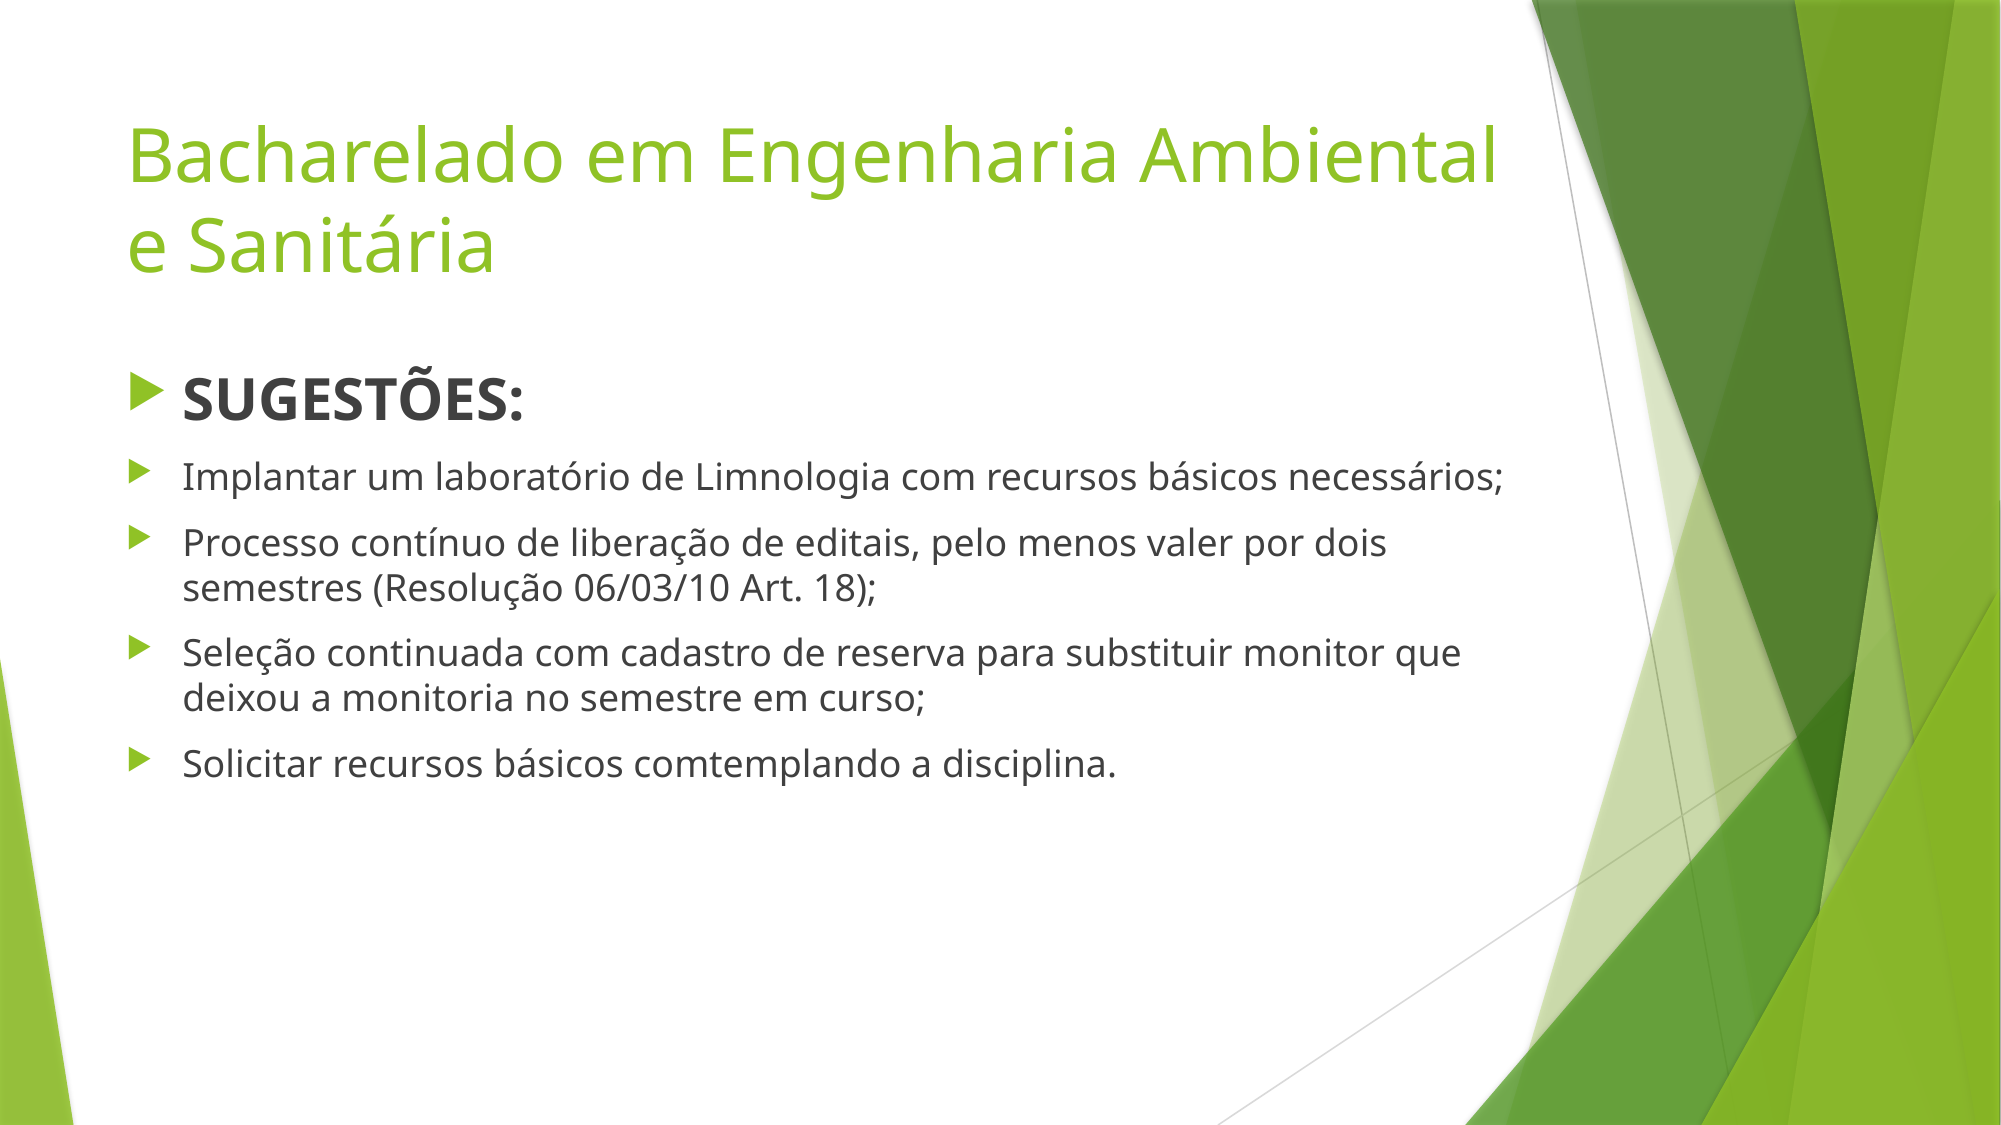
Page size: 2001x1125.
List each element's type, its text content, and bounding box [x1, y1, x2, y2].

list SUGESTÕES: Implantar um laboratório de Limnologia com recursos básicos necessários; Processo contínuo de liberação de editais, pelo menos valer por dois semestres (Resolução 06/03/10 Art. 18); Seleção continuada com cadastro de reserva para substituir monitor que deixou a monitoria no semestre em curso; Solicitar recursos básicos comtemplando a disciplina. [111, 354, 1522, 992]
title Bacharelado em Engenharia Ambiental e Sanitária [111, 99, 1522, 317]
